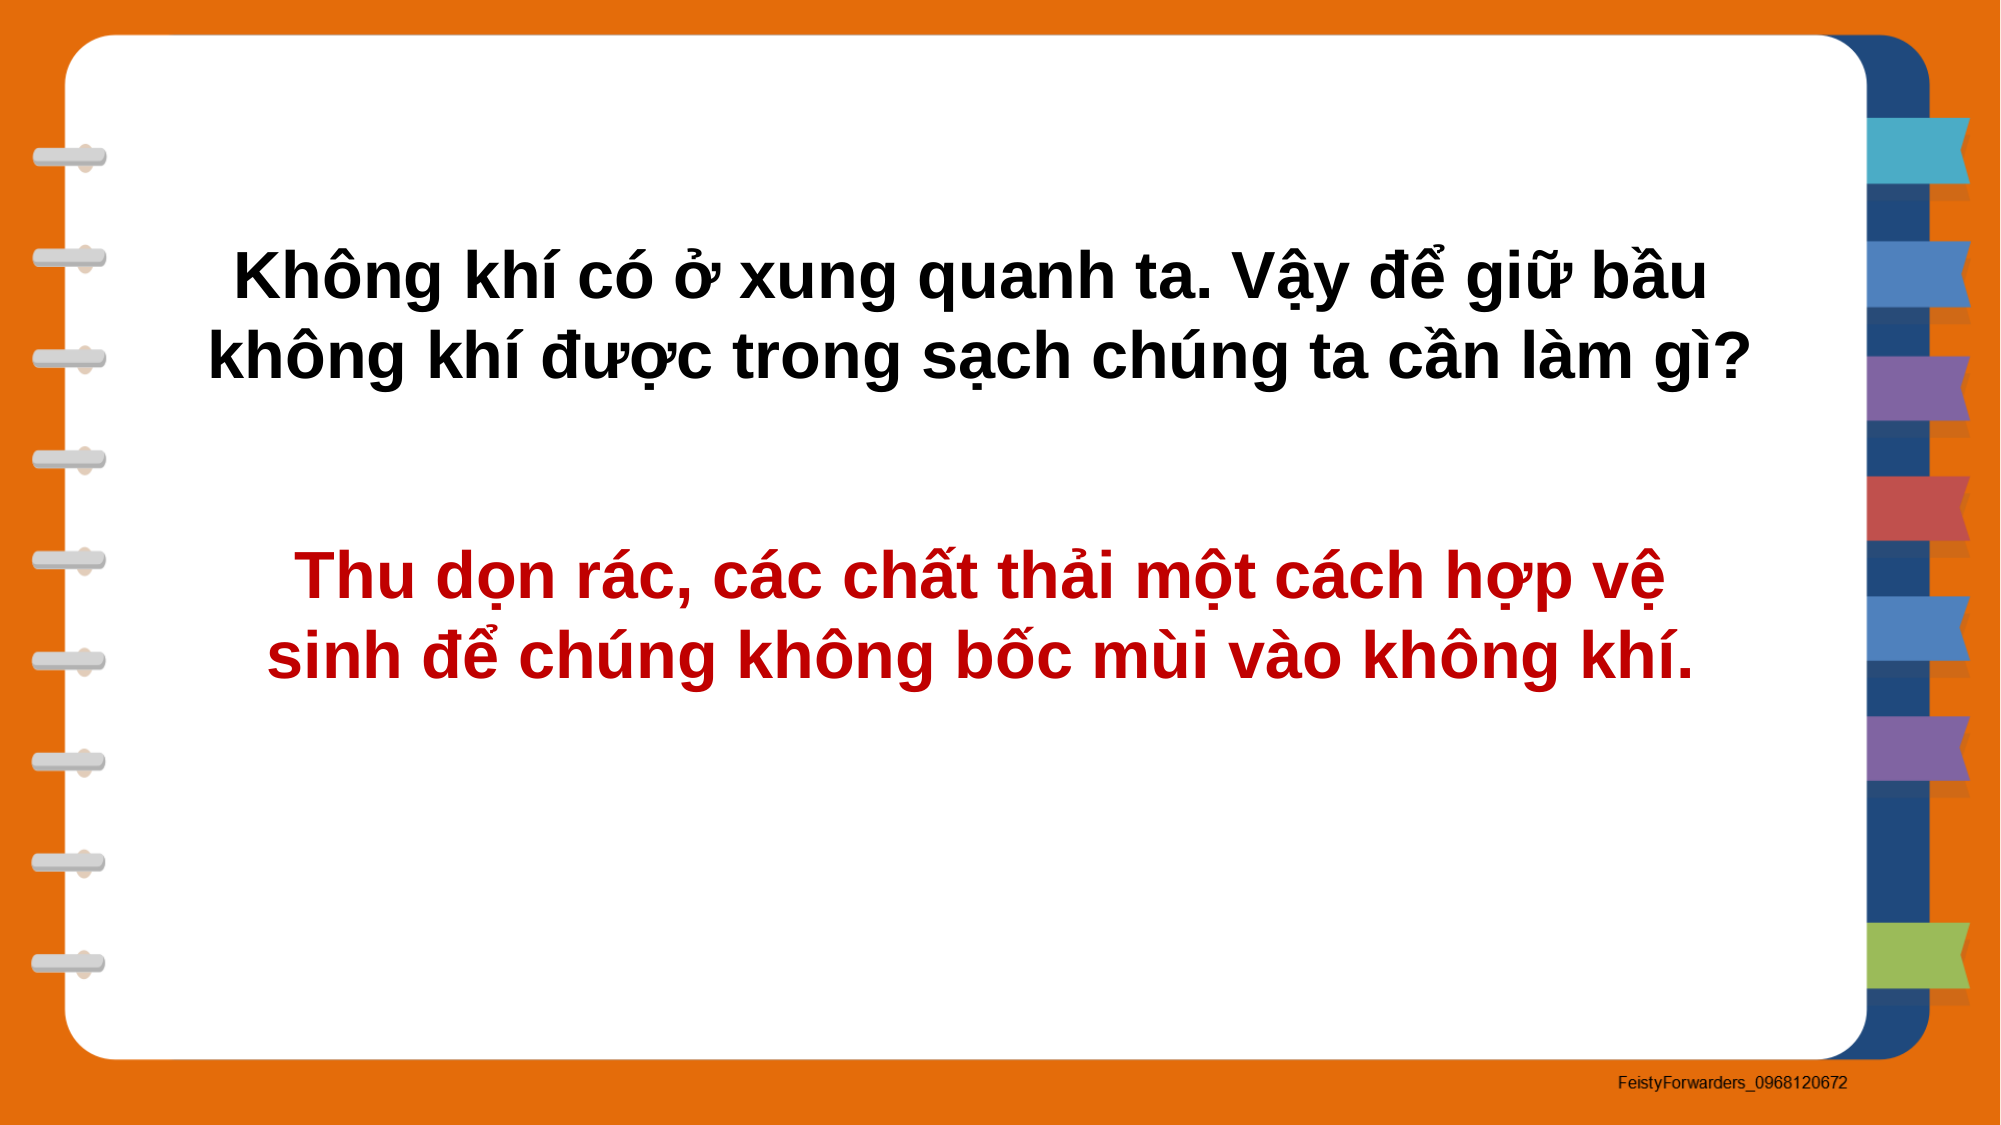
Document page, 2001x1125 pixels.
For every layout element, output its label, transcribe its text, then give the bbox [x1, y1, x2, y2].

text_box Không khí có ở xung quanh ta. Vậy để giữ bầu không khí được trong sạch chúng ta cần làm gì? [168, 224, 1795, 400]
picture [0, 0, 2001, 1125]
text_box Thu dọn rác, các chất thải một cách hợp vệ sinh để chúng không bốc mùi vào không khí. [224, 524, 1738, 700]
